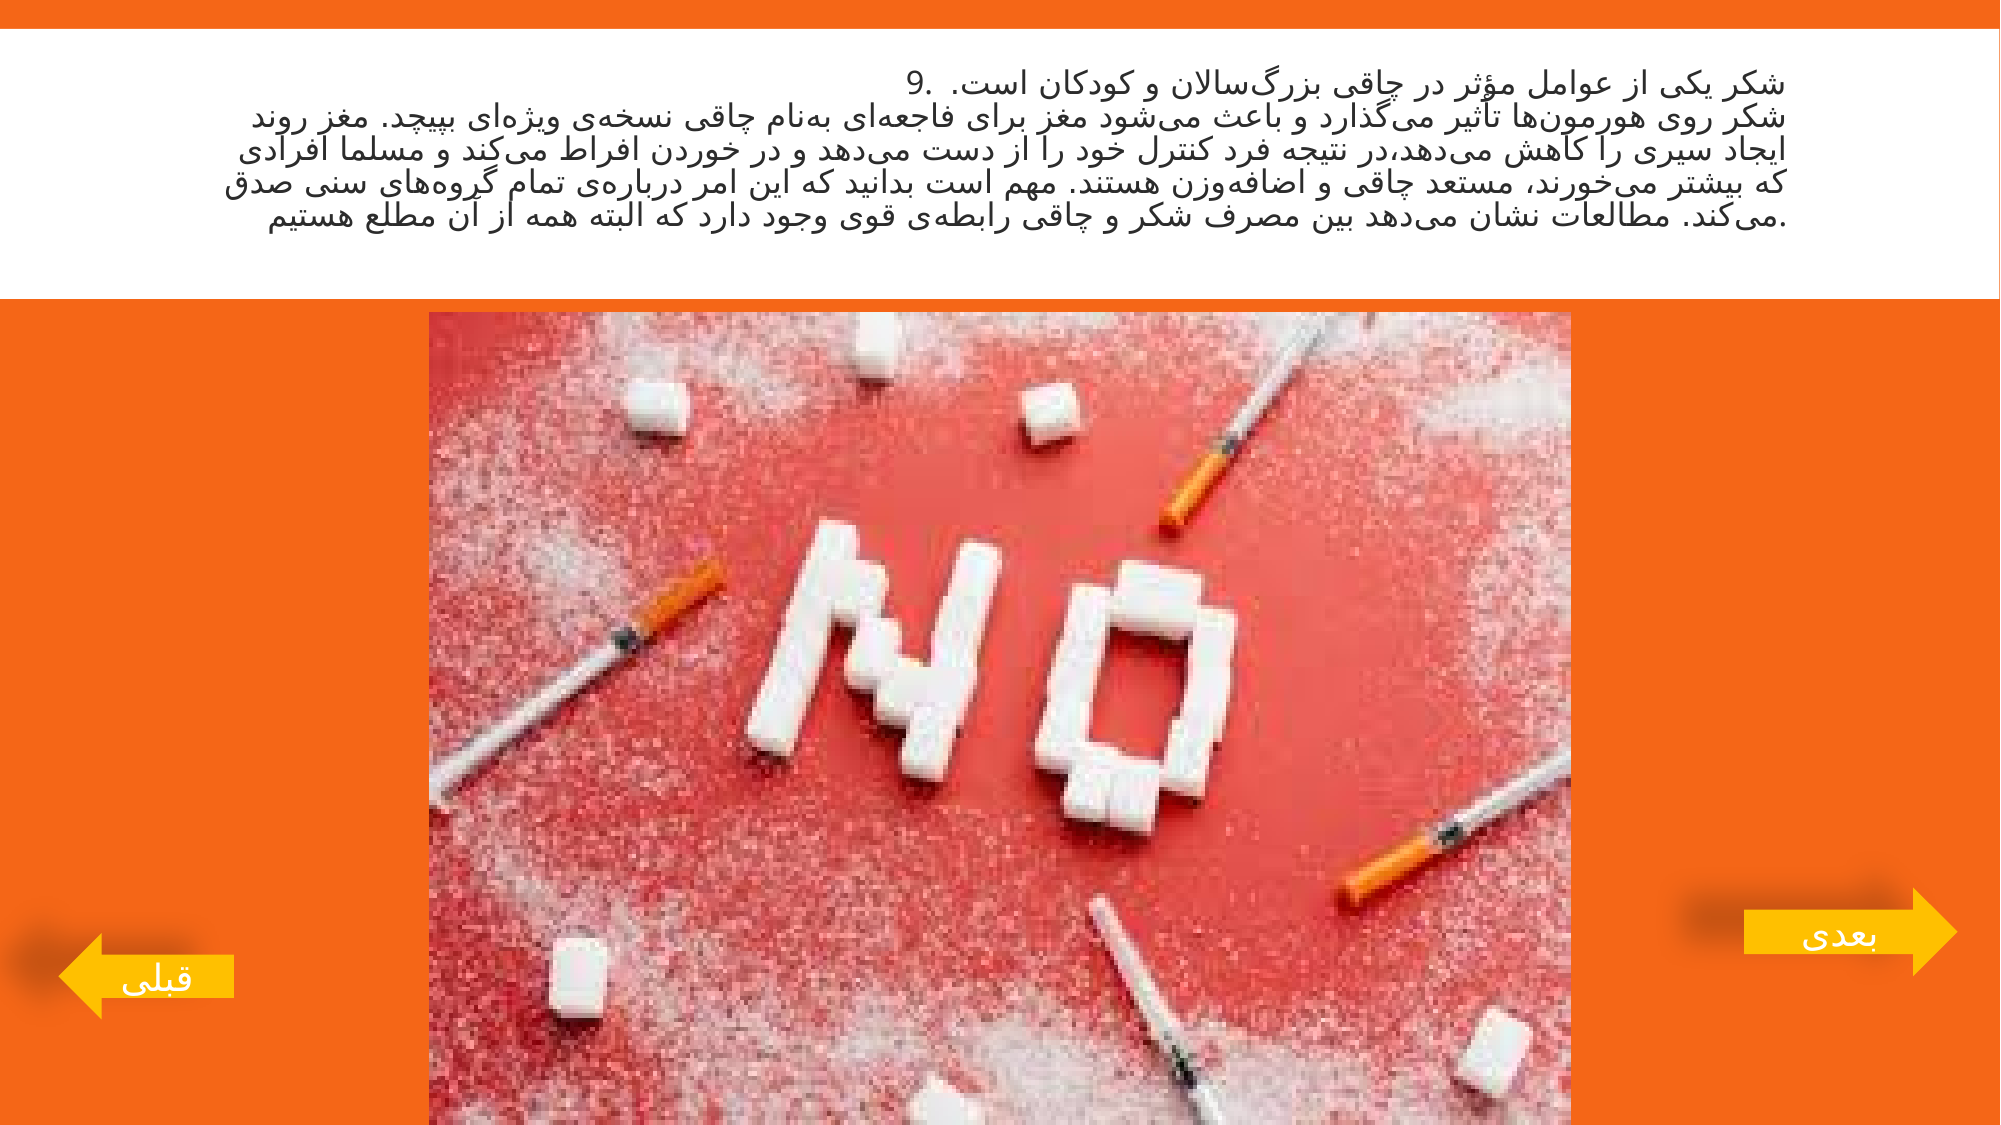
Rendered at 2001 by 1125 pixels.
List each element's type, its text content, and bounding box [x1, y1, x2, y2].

text_box قبلی [57, 932, 235, 1021]
title 9. شکر یکی از عوامل مؤثر در چاقی بزرگ‌سالان و کودکان است. شکر روی هورمون‌ها تأثیر می‌گذارد و باعث می‌شود مغز برای فاجعه‌ای به‌نام چاقی نسخه‌‌ی ویژه‌ای بپیچد. مغز روند ایجاد سیری را کاهش می‌دهد،در نتیجه فرد کنترل خود را از دست می‌دهد و در خوردن افراط می‌کند و مسلما افرادی که بیشتر می‌خورند، مستعد چاقی و اضافه‌وزن هستند. مهم است بدانید که این امر درباره‌ی تمام گروه‌های سنی صدق می‌کند. مطالعات نشان می‌دهد بین مصرف شکر و چاقی رابطه‌ی قوی وجود دارد که البته همه از آن مطلع هستیم. [197, 46, 1803, 295]
text_box بعدی [1742, 886, 1959, 978]
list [428, 312, 1571, 1125]
